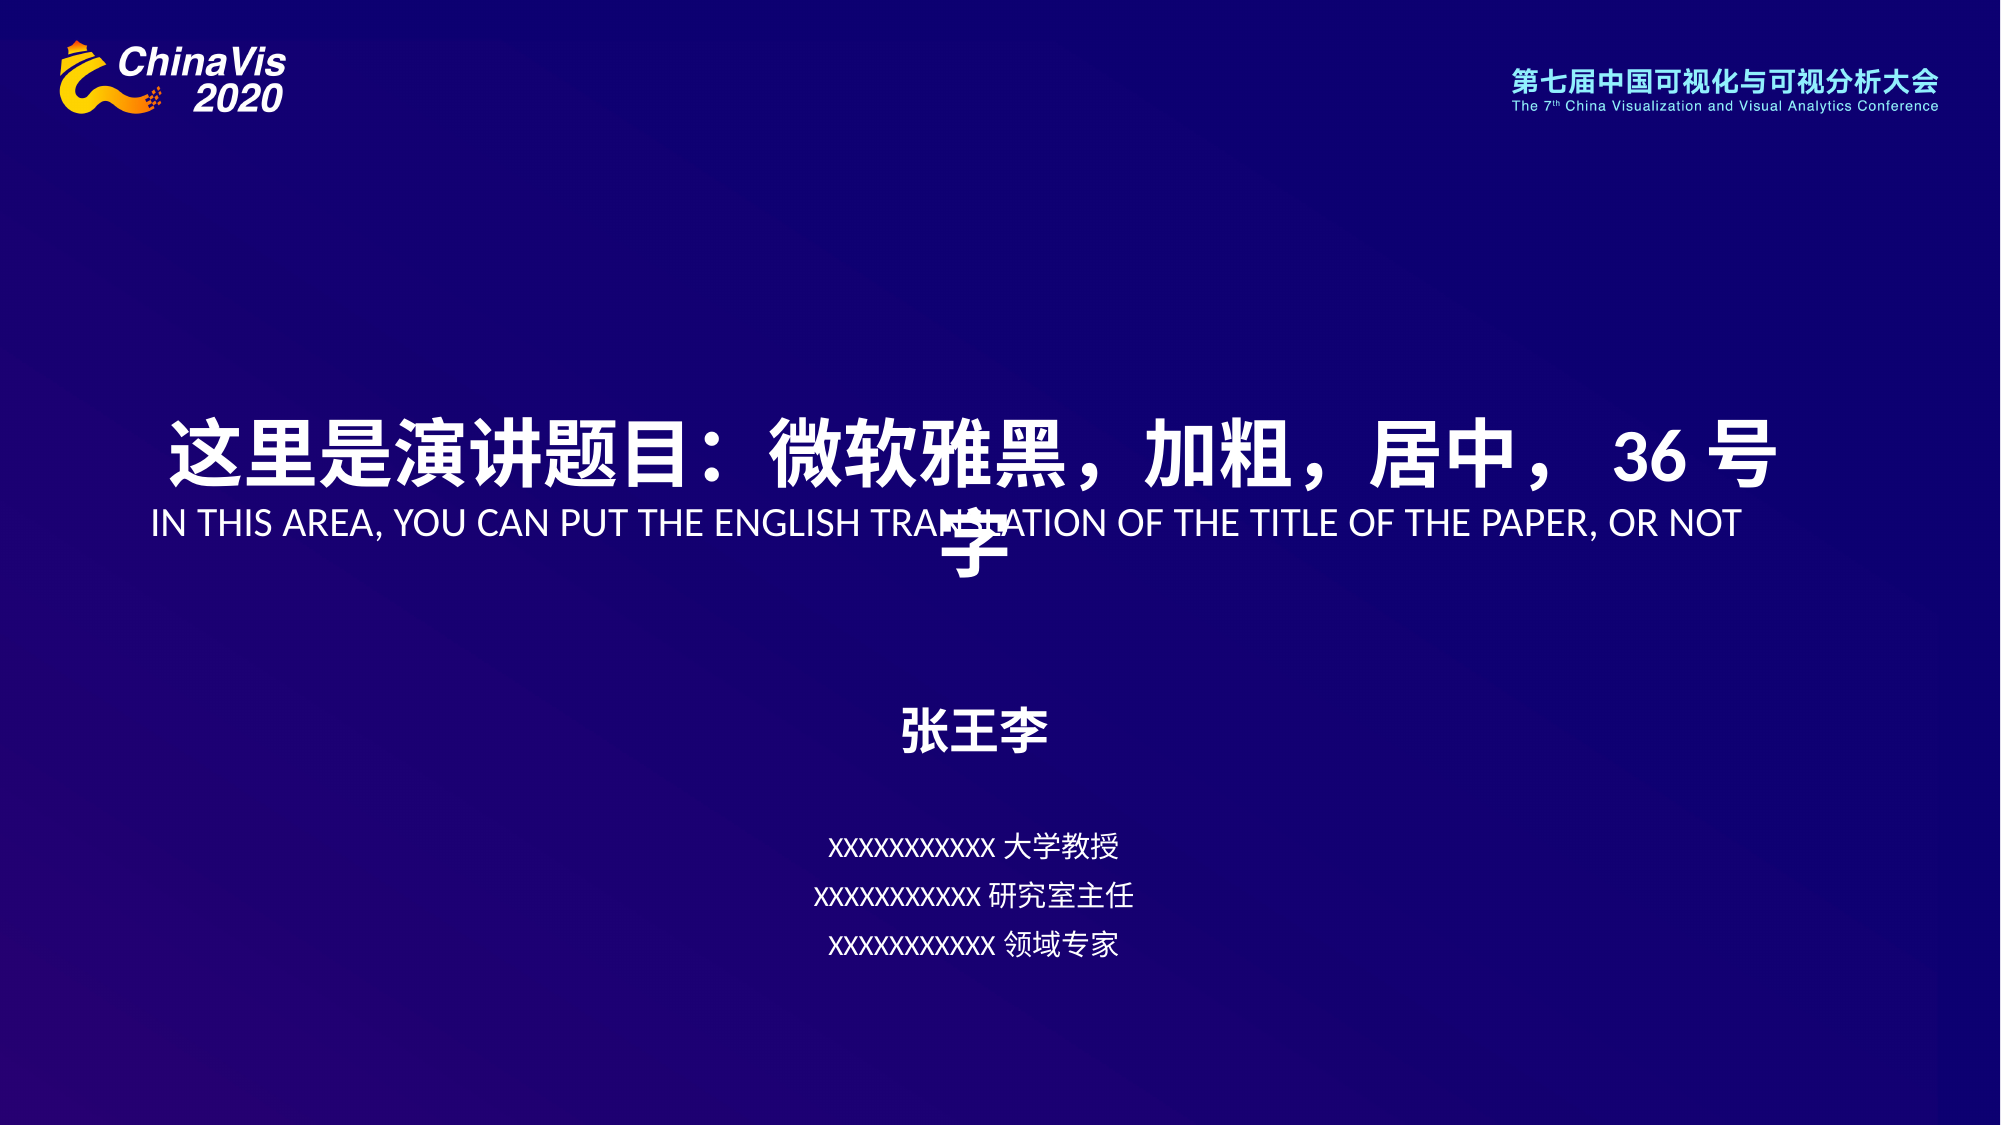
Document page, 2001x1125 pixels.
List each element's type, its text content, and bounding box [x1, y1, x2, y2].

picture [0, 0, 2001, 1125]
text_box 这里是演讲题目：微软雅黑，加粗，居中，36号字 [125, 398, 1824, 594]
text_box 张王李 [785, 692, 1163, 768]
text_box In this area, you can put the English translation of the title of the paper, or not [135, 487, 1807, 553]
text_box XXXXXXXXXXX大学教授 XXXXXXXXXXX研究室主任 XXXXXXXXXXX领域专家 [763, 807, 1186, 969]
